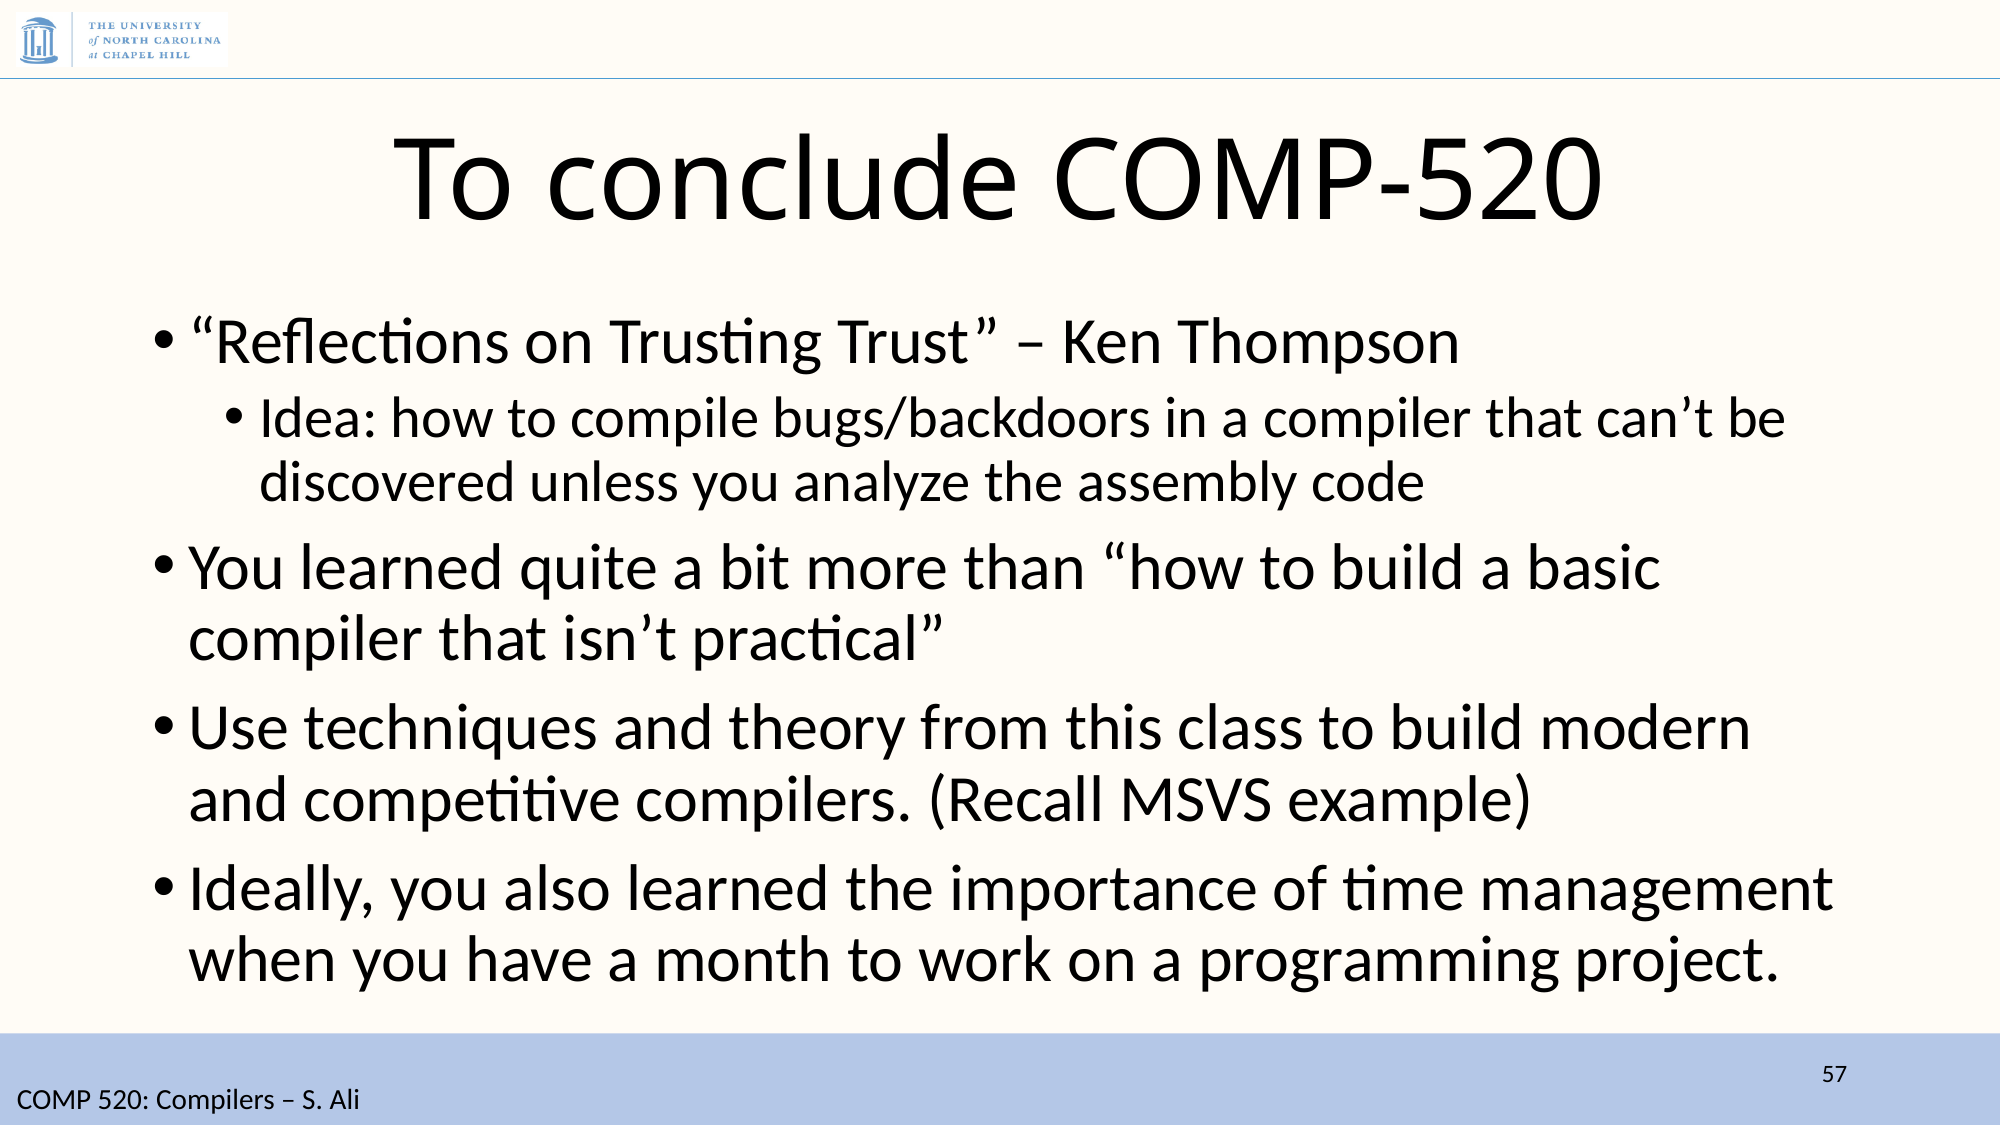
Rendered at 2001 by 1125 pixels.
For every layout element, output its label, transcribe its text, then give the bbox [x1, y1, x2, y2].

text_box COMP 520: Compilers – S. Ali [2, 1072, 376, 1123]
text_box [0, 1032, 2000, 1125]
slide_number 57 [1412, 1042, 1863, 1103]
title To conclude COMP-520 [137, 89, 1863, 278]
list “Reflections on Trusting Trust” – Ken Thompson Idea: how to compile bugs/backdoors in a compiler that can’t be discovered unless you analyze the assembly code You learned quite a bit more than “how to build a basic compiler that isn’t practical” Use techniques and theory from this class to build modern and competitive compilers. (Recall MSVS example) Ideally, you also learned the importance of time management when you have a month to work on a programming project. [137, 299, 1863, 1014]
picture [16, 12, 228, 67]
